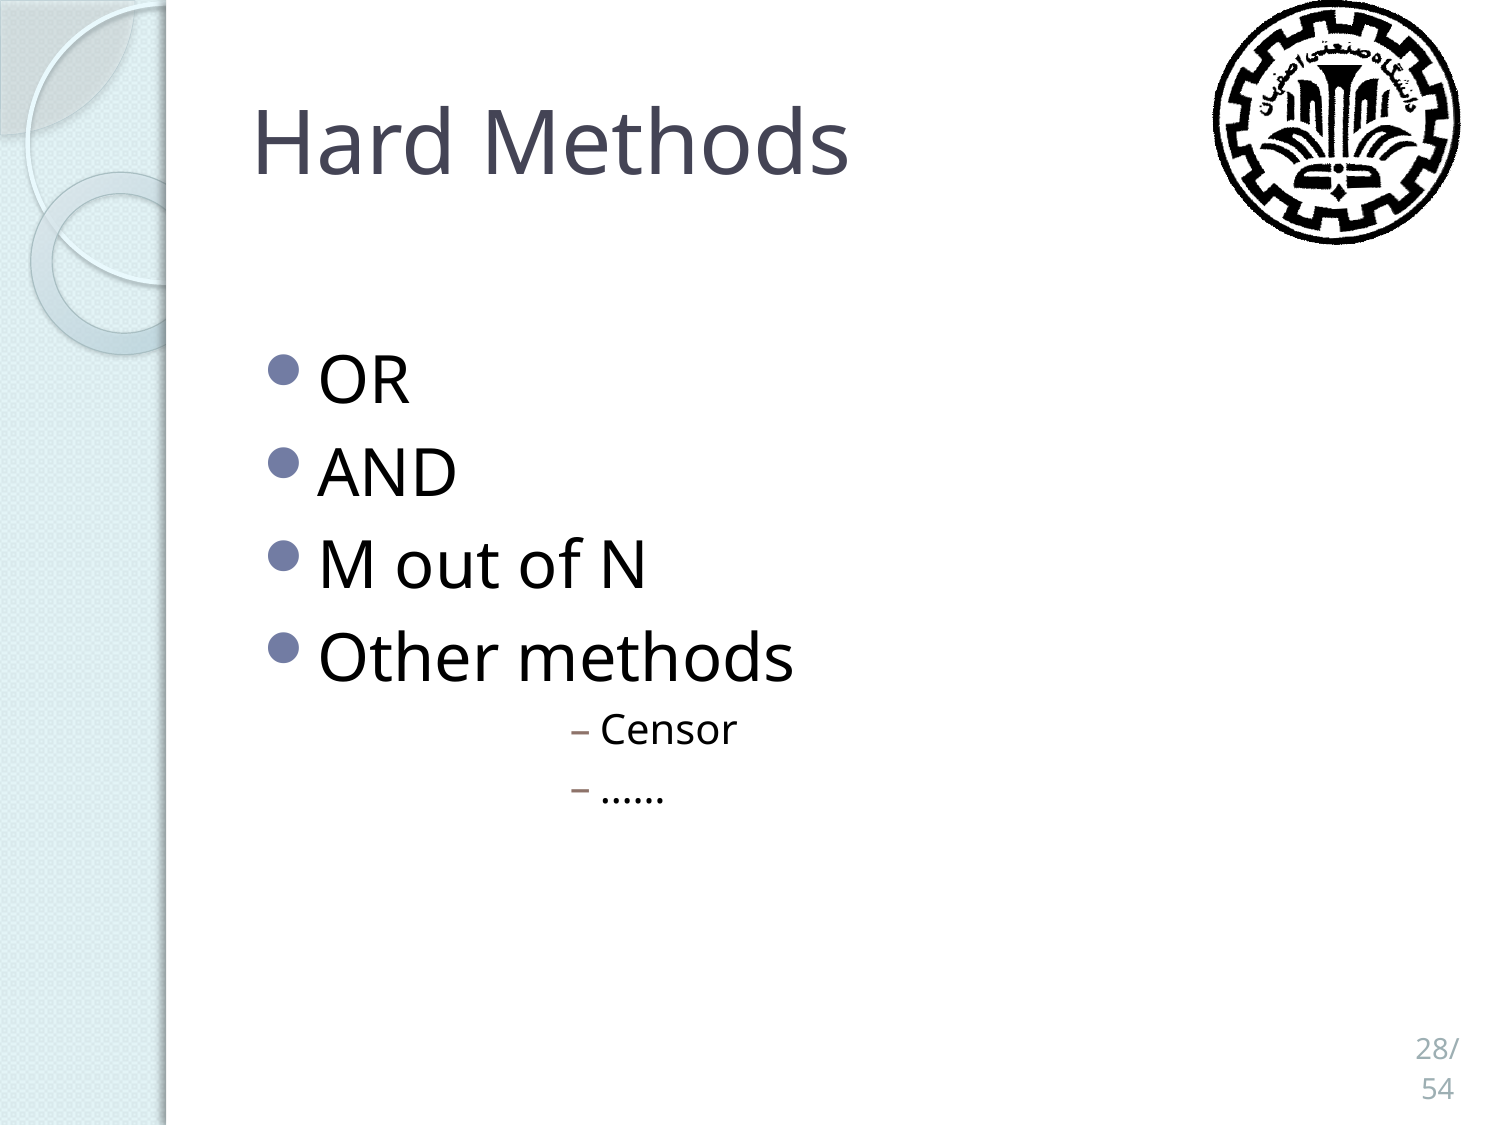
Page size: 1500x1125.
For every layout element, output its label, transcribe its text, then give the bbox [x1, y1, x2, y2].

list OR AND M out of N Other methods Censor …… [235, 237, 1466, 1025]
title Hard Methods [235, 45, 1205, 233]
slide_number 28/54 [1387, 1034, 1488, 1113]
picture [1212, 0, 1461, 246]
